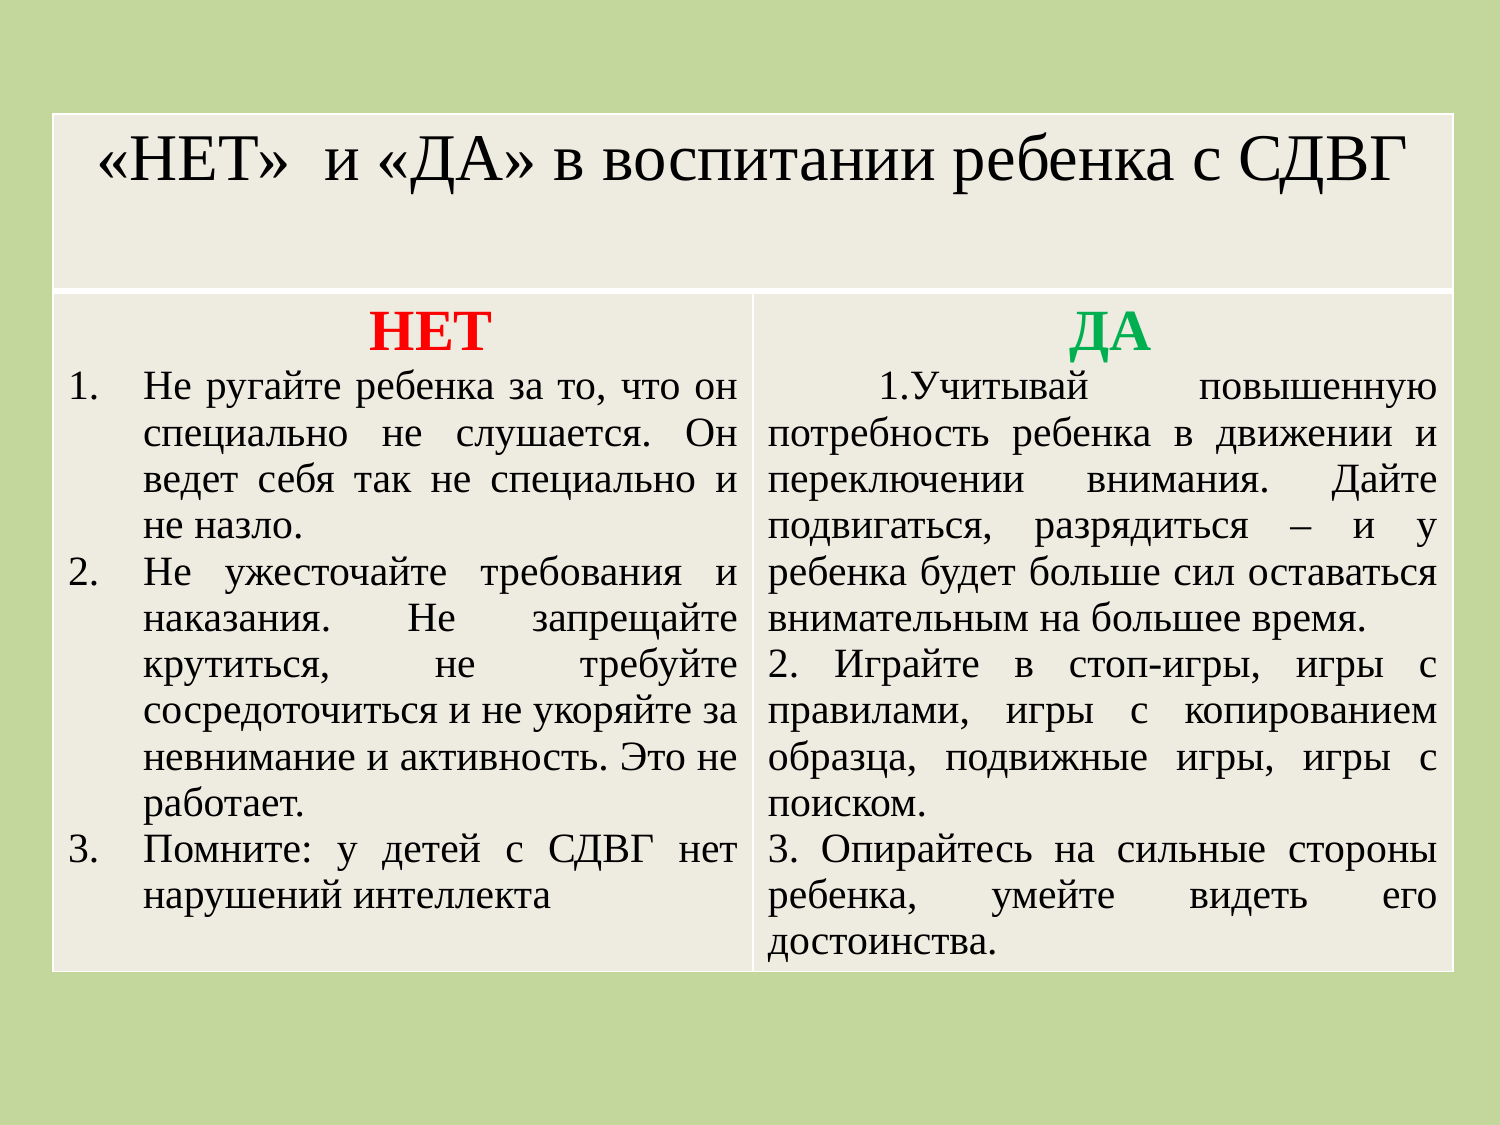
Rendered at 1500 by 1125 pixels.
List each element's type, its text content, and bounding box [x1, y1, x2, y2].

table_header «НЕТ» и «ДА» в воспитании ребенка с СДВГ [54, 115, 1452, 288]
table_cell ДА 1.Учитывай повышенную потребность ребенка в движении и переключении внимания. Дайте подвигаться, разрядиться – и у ребенка будет больше сил оставаться внимательным на большее время. 2. Играйте в стоп-игры, игры с правилами, игры с копированием образца, подвижные игры, игры с поиском. 3. Опирайтесь на сильные стороны ребенка, умейте видеть его достоинства. [754, 294, 1452, 971]
table_cell НЕТ Не ругайте ребенка за то, что он специально не слушается. Он ведет себя так не специально и не назло. Не ужесточайте требования и наказания. Не запрещайте крутиться, не требуйте сосредоточиться и не укоряйте за невнимание и активность. Это не работает. Помните: у детей с СДВГ нет нарушений интеллекта [54, 294, 752, 971]
